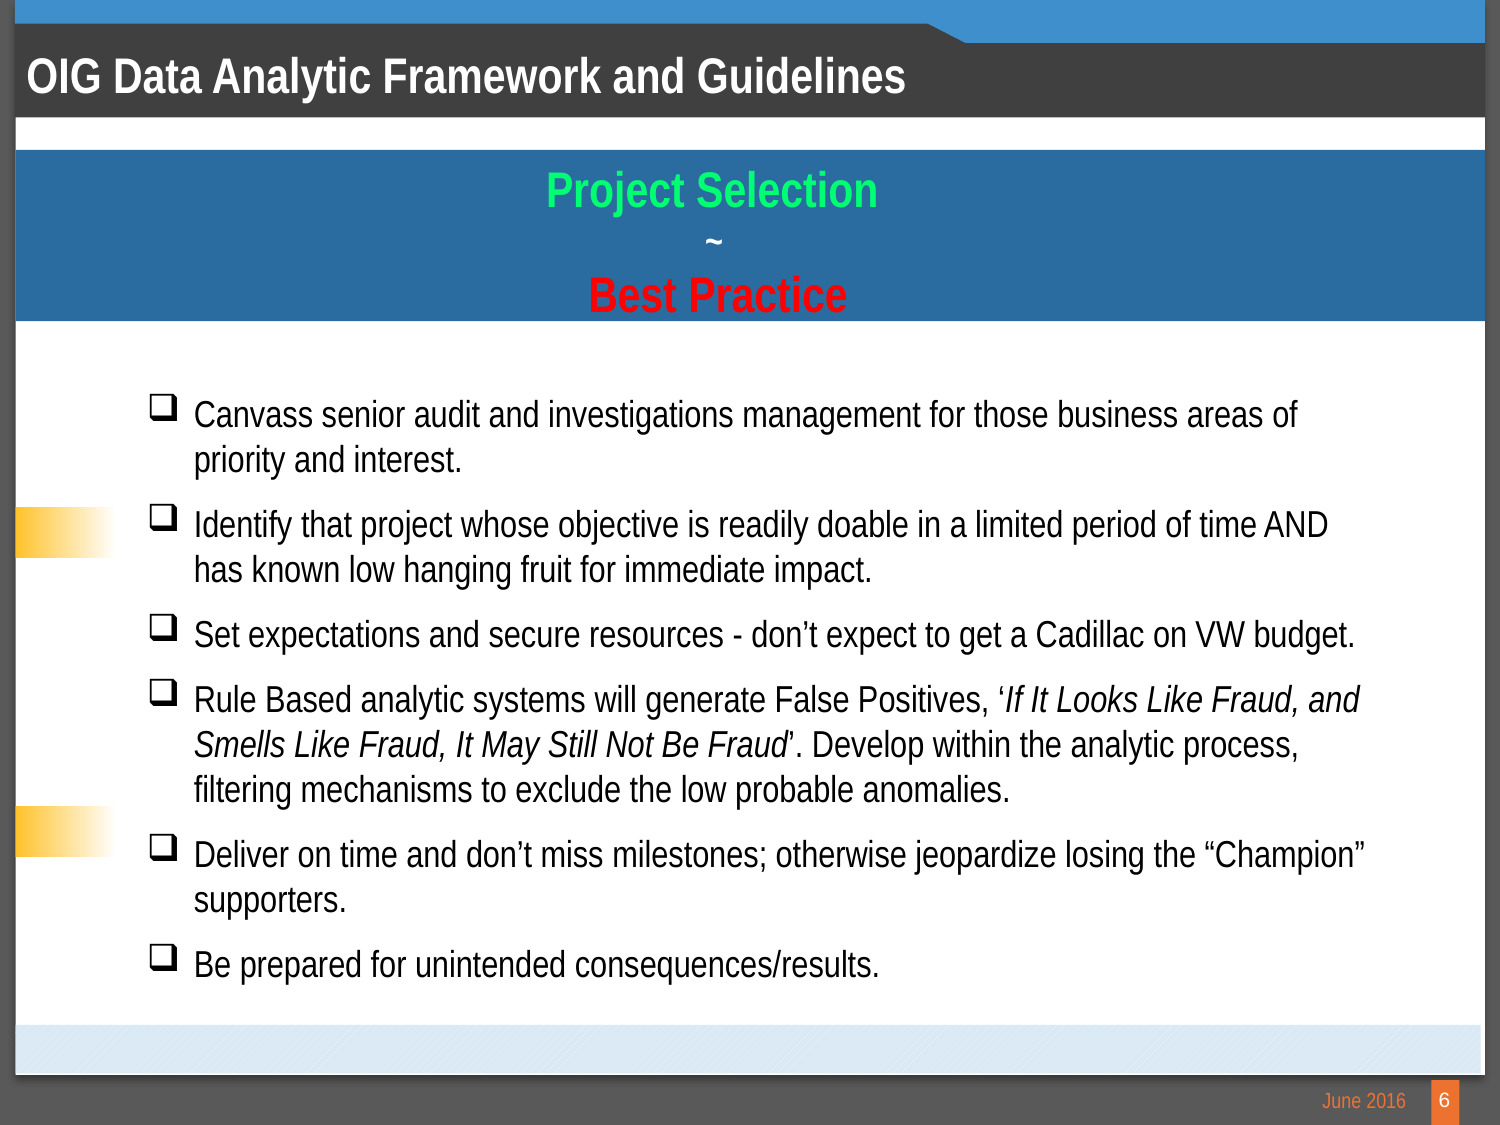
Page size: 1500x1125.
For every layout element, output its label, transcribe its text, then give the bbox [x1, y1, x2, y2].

text_box Project Selection ~ Best Practice [32, 149, 1405, 330]
text_box [13, 506, 92, 560]
text_box [13, 148, 1487, 323]
text_box [13, 804, 92, 858]
slide_number 6 [1412, 1078, 1477, 1120]
text_box Canvass senior audit and investigations management for those business areas of priority and interest. Identify that project whose objective is readily doable in a limited period of time AND has known low hanging fruit for immediate impact. Set expectations and secure resources - don’t expect to get a Cadillac on VW budget. Rule Based analytic systems will generate False Positives, ‘If It Looks Like Fraud, and Smells Like Fraud, It May Still Not Be Fraud’. Develop within the analytic process, filtering mechanisms to exclude the low probable anomalies. Deliver on time and don’t miss milestones; otherwise jeopardize losing the “Champion” supporters. Be prepared for unintended consequences/results. [132, 382, 1385, 993]
text_box [92, 419, 1385, 1018]
title OIG Data Analytic Framework and Guidelines [11, 17, 1377, 136]
